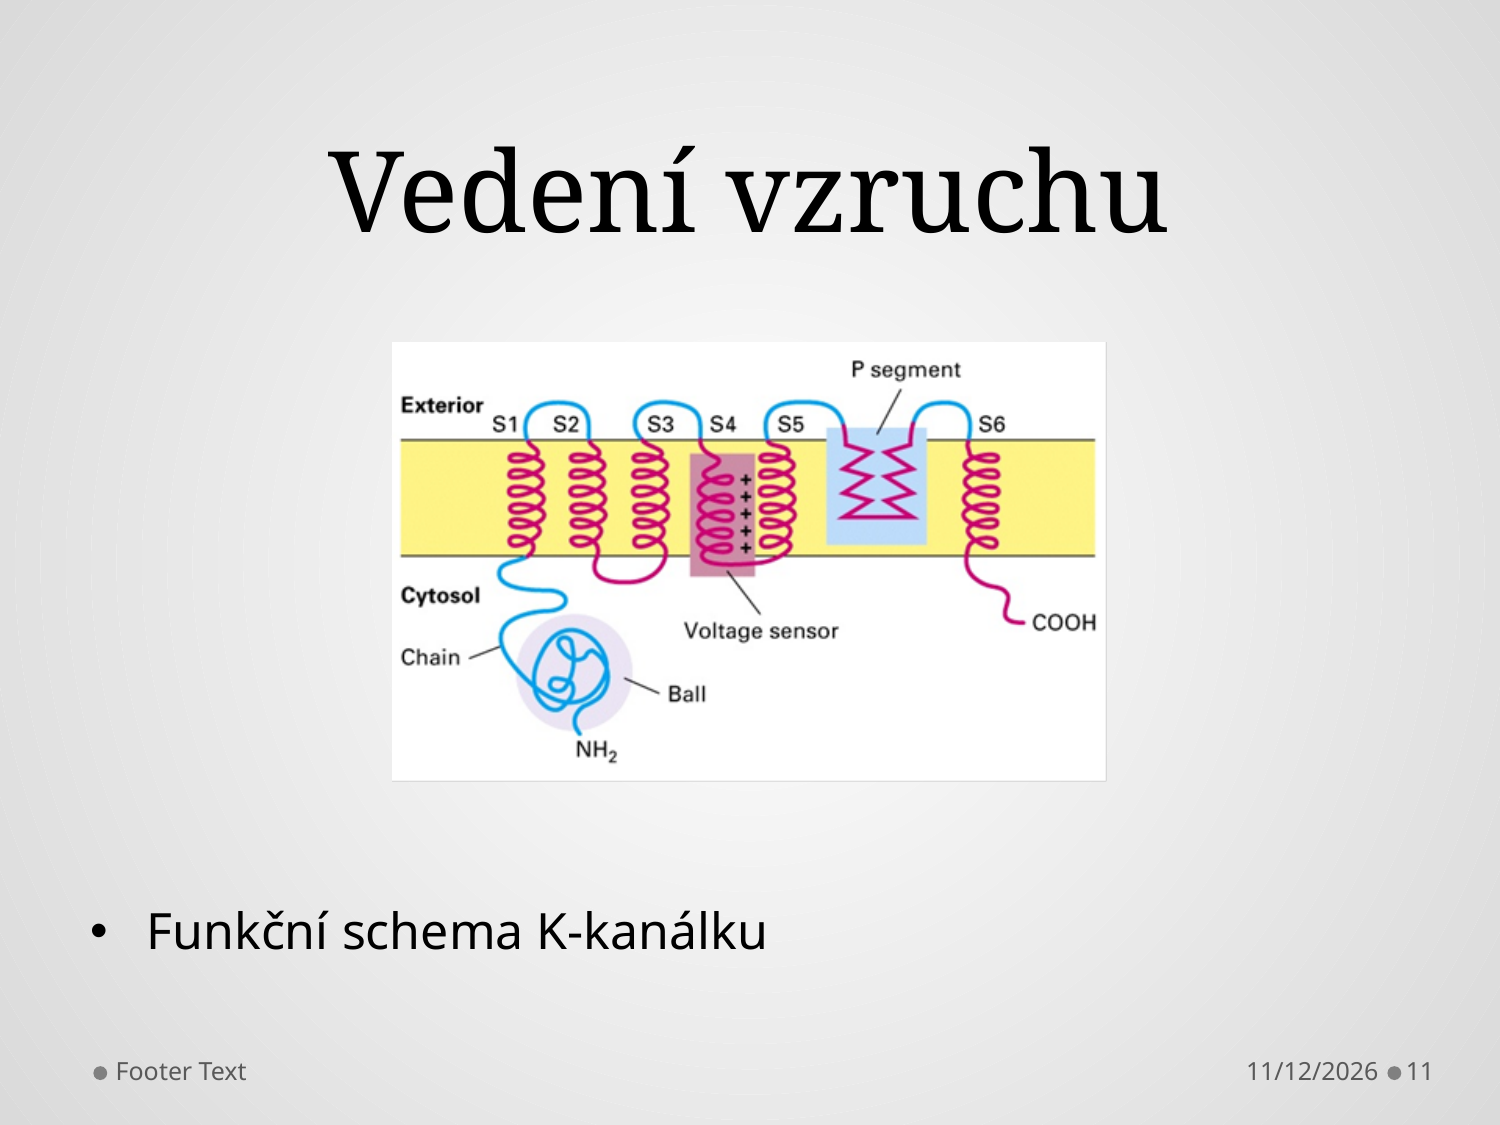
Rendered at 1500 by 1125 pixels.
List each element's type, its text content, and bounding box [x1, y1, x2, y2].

list Funkční schema K-kanálku [75, 262, 1425, 1005]
picture [391, 341, 1108, 783]
slide_number 11 [1401, 1042, 1494, 1103]
footer Footer Text [108, 1042, 576, 1103]
title Vedení vzruchu [75, 0, 1425, 262]
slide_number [1043, 1042, 1386, 1103]
